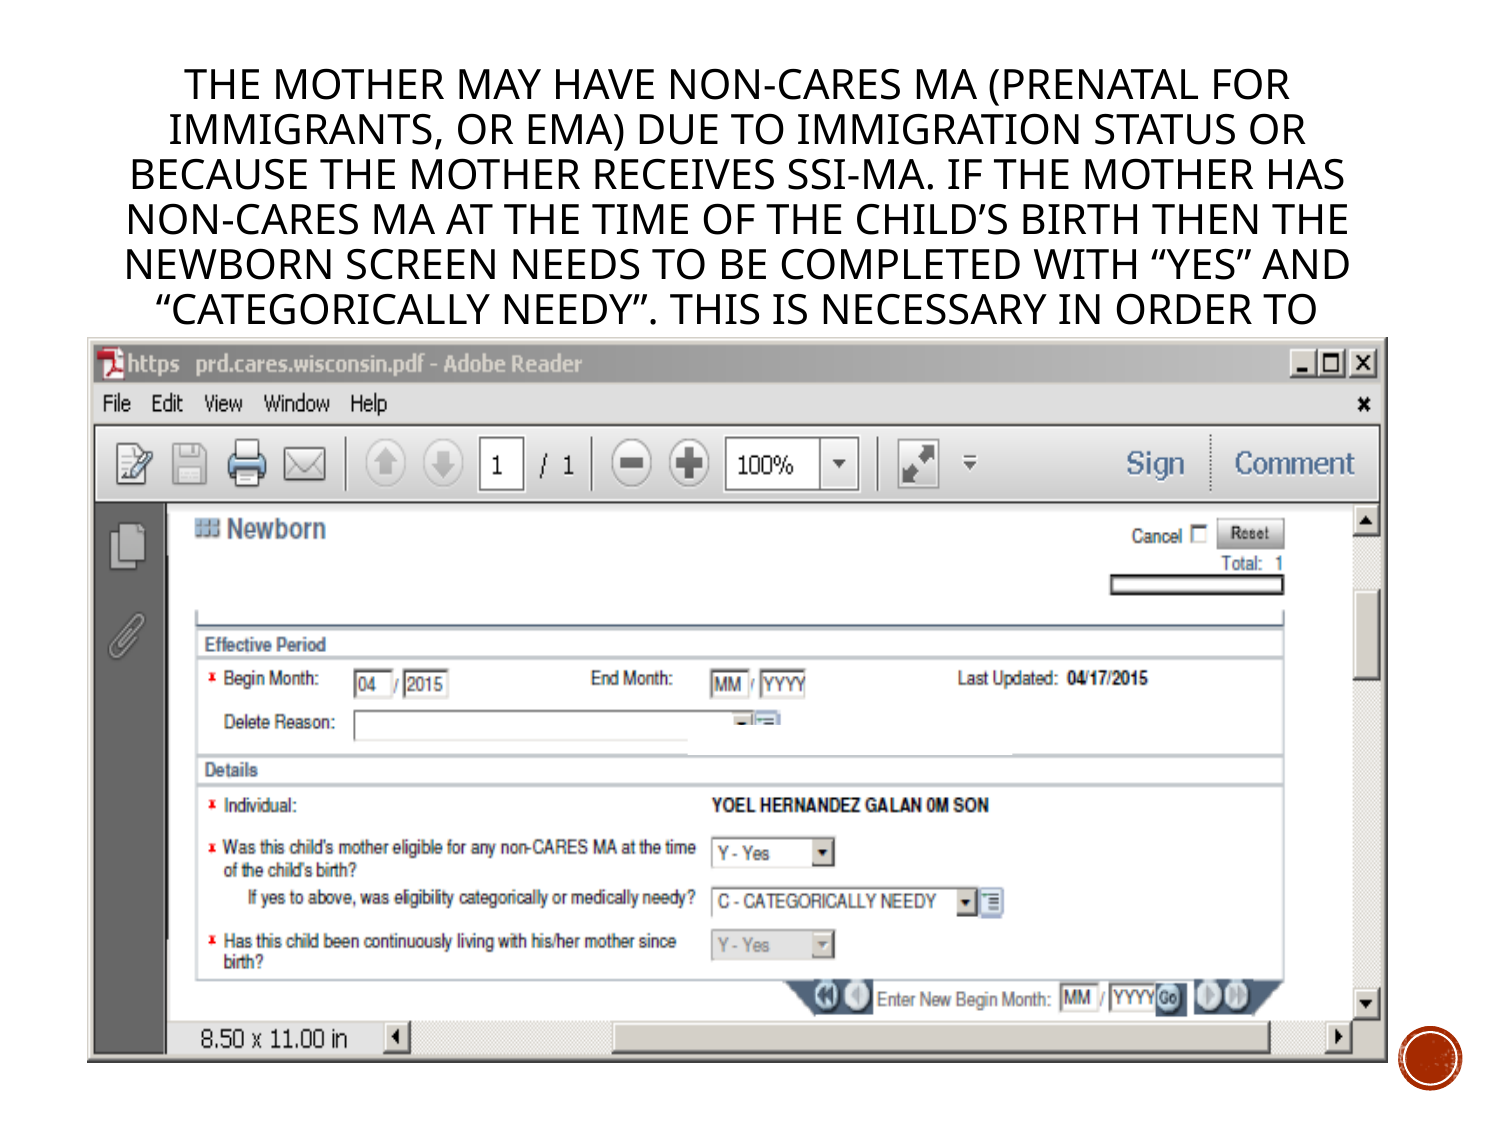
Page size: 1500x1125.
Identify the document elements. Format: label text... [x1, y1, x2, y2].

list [90, 340, 1386, 1060]
title The mother may have Non-CARES MA (Prenatal for immigrants, or EMA) due to immigration status or because the mother receives SSI-MA. If the mother has Non-CARES MA at the time of the child’s birth then the newborn screen needs to be completed with “yes” and “categorically needy”. This is necessary in order to correctly open MAGB (CEN) for the newborn. [87, 24, 1388, 336]
